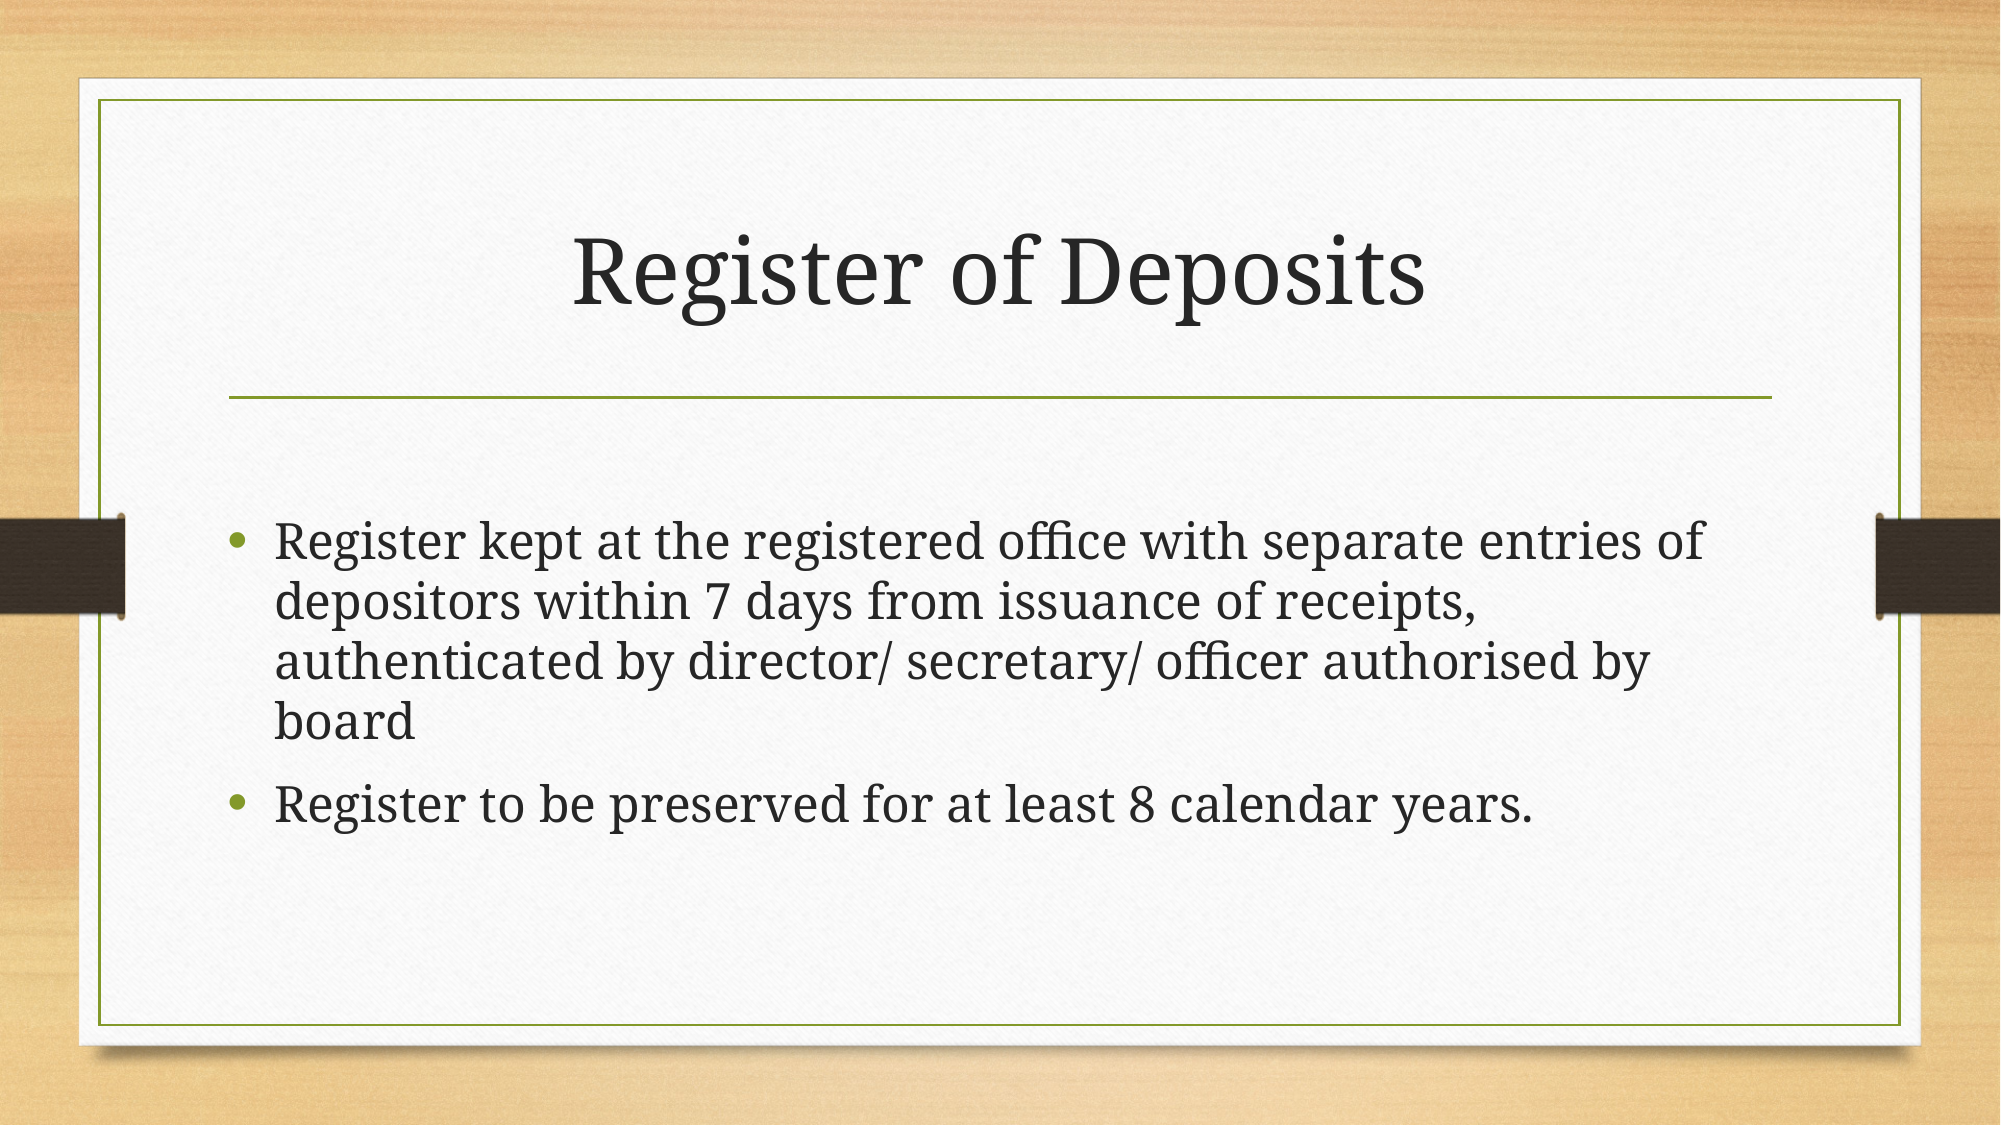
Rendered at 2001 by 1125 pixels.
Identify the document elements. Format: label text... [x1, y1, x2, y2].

picture [0, 0, 2001, 1125]
list Register kept at the registered office with separate entries of depositors within 7 days from issuance of receipts, authenticated by director/ secretary/ officer authorised by board Register to be preserved for at least 8 calendar years. [212, 419, 1788, 964]
title Register of Deposits [212, 161, 1788, 375]
